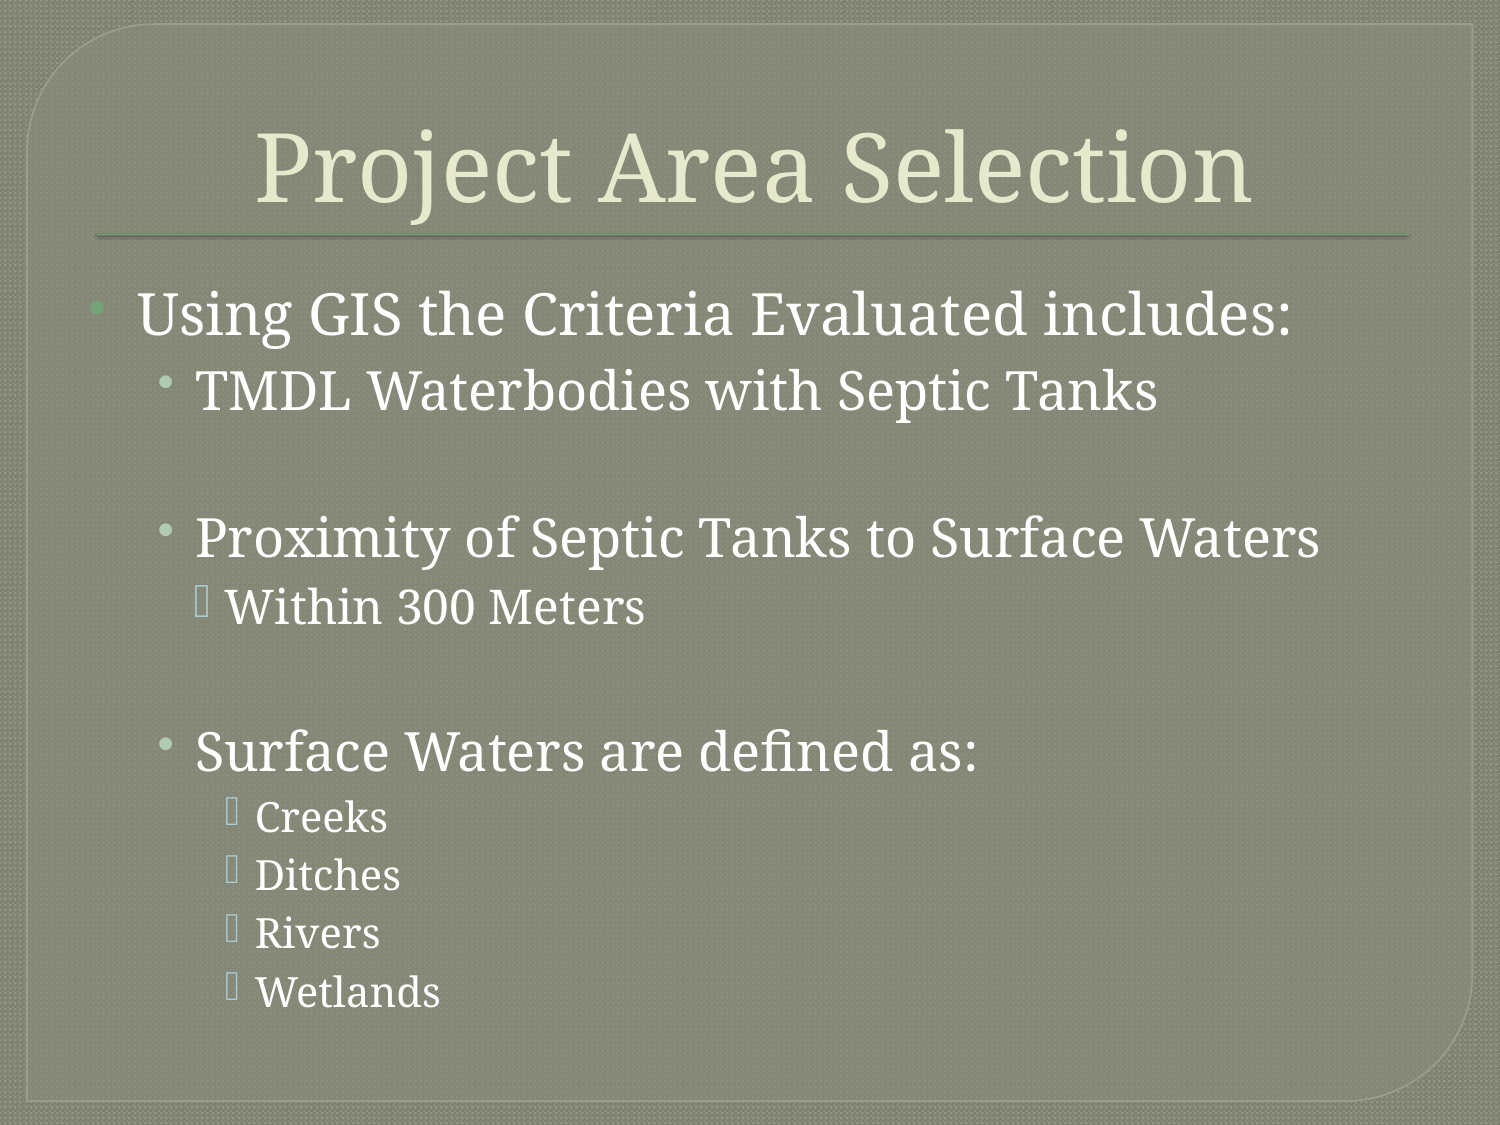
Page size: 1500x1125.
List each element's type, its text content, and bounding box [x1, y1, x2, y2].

list Using GIS the Criteria Evaluated includes: TMDL Waterbodies with Septic Tanks Proximity of Septic Tanks to Surface Waters Within 300 Meters Surface Waters are defined as: Creeks Ditches Rivers Wetlands [74, 269, 1426, 1013]
title Project Area Selection [75, 41, 1425, 230]
